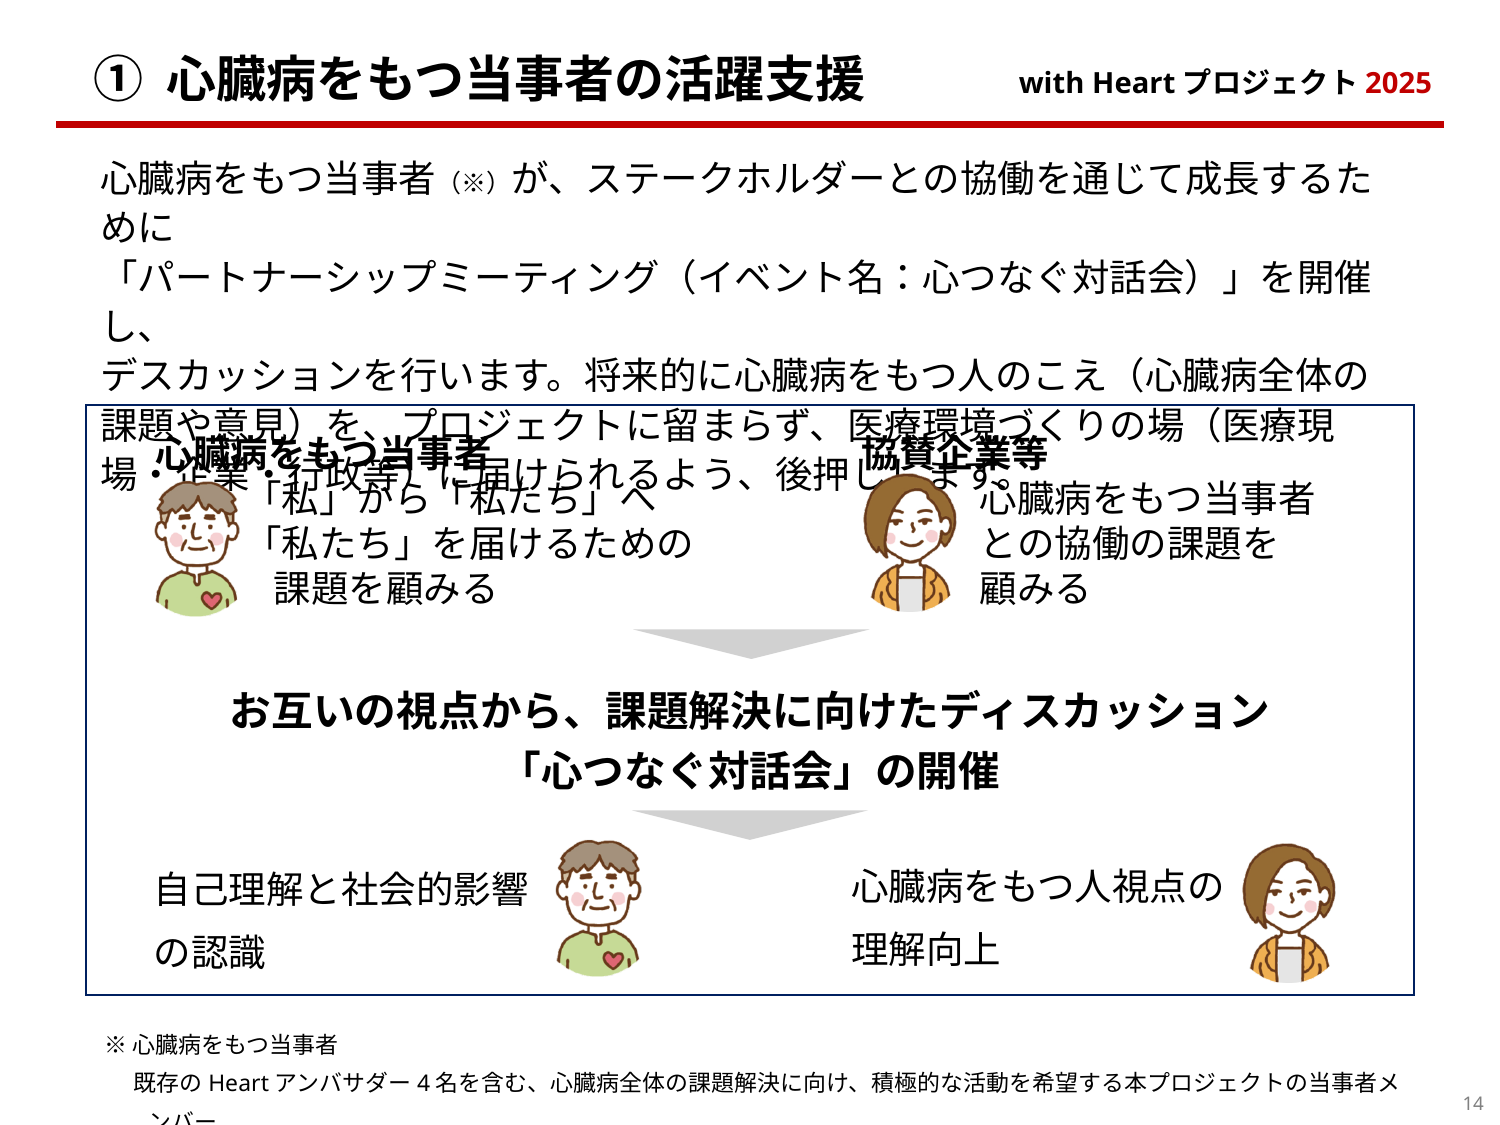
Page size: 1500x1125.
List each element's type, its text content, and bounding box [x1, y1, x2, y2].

title ① 心臓病をもつ当事者の活躍支援 [78, 43, 1373, 119]
picture [845, 464, 973, 612]
picture [1224, 834, 1352, 983]
picture [532, 828, 661, 977]
text_box 自己理解と社会的影響の認識 [139, 841, 560, 982]
text_box 心臓病をもつ人視点の理解向上 [836, 837, 1224, 979]
picture [131, 469, 259, 617]
text_box [631, 809, 869, 841]
text_box with Heartプロジェクト2025 [926, 46, 1448, 122]
text_box ※心臓病をもつ当事者 既存のHeartアンバサダー4名を含む、心臓病全体の課題解決に向け、積極的な活動を希望する本プロジェクトの当事者メンバー [89, 1011, 1430, 1125]
text_box 14 [1430, 1084, 1499, 1125]
text_box 心臓病をもつ当事者（※）が、ステークホルダーとの協働を通じて成長するために 「パートナーシップミーティング（イベント名：心つなぐ対話会）」を開催し、 デスカッションを行います。将来的に心臓病をもつ人のこえ（心臓病全体の課題や意見）を、プロジェクトに留まらず、医療環境づくりの場（医療現場・企業・行政等）に届けられるよう、後押しします。 [85, 142, 1415, 404]
text_box [85, 404, 1415, 996]
